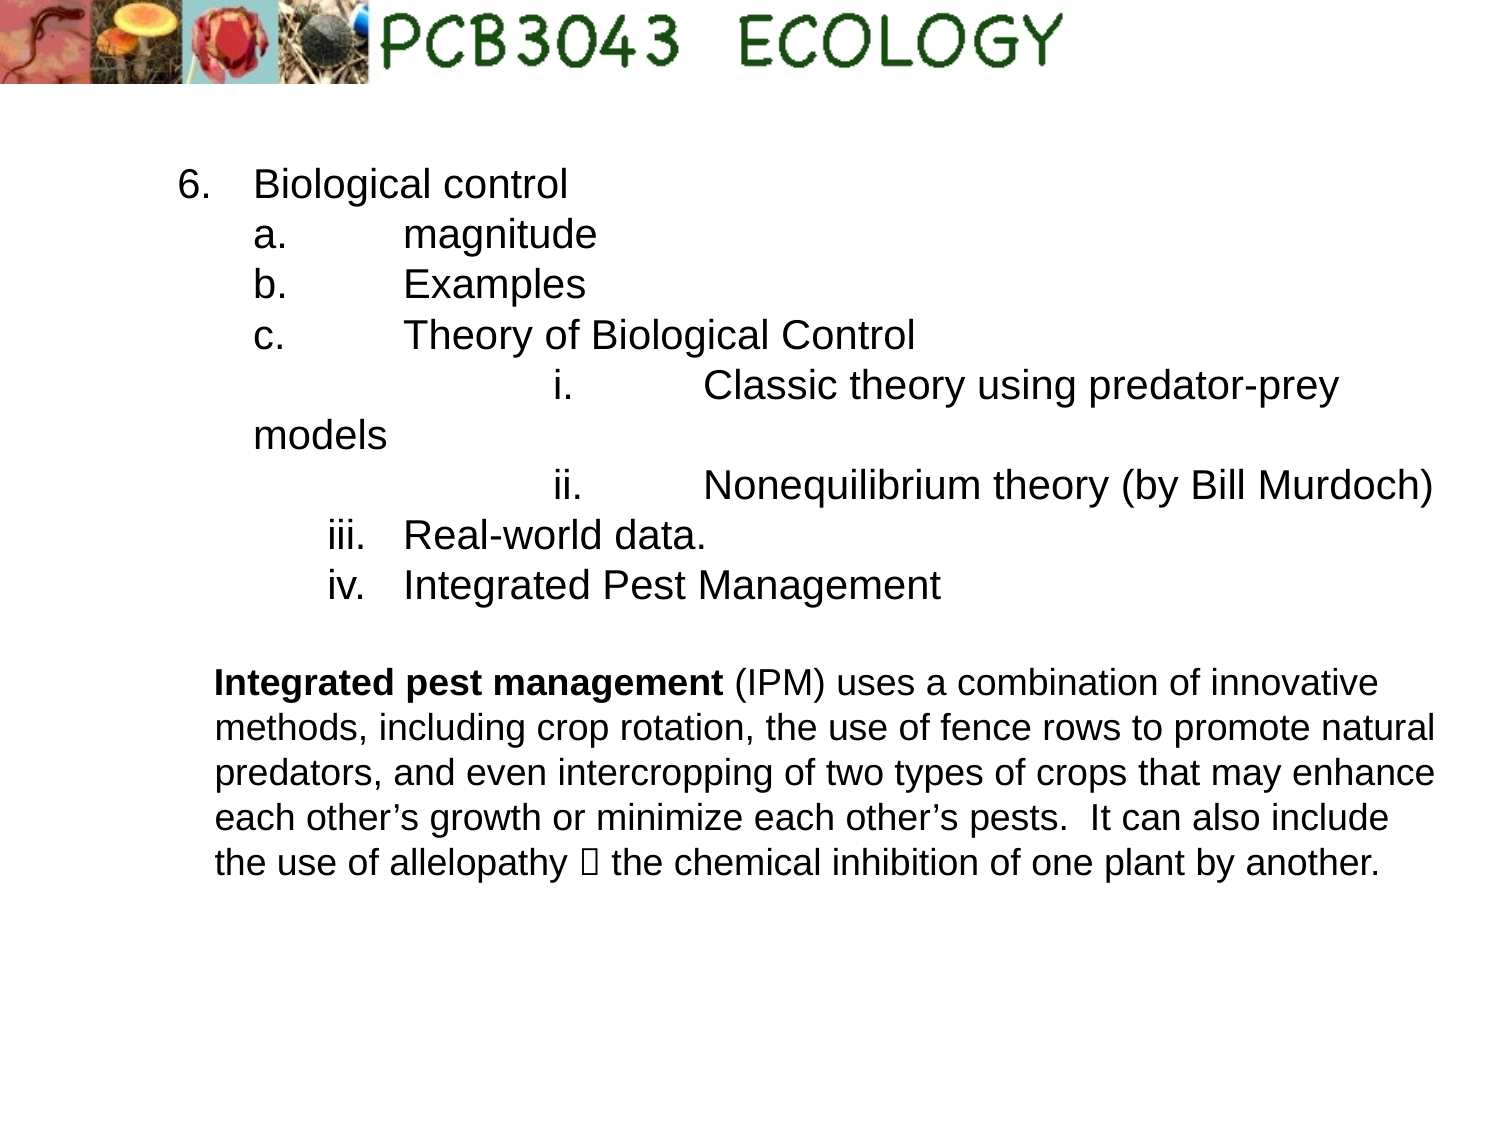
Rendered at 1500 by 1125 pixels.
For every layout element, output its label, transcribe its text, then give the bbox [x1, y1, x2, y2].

picture [0, 0, 1088, 84]
text_box Biological control a. magnitude b. Examples c. Theory of Biological Control i. Classic theory using predator-prey models ii. Nonequilibrium theory (by Bill Murdoch) Real-world data. Integrated Pest Management Integrated pest management (IPM) uses a combination of innovative methods, including crop rotation, the use of fence rows to promote natural predators, and even intercropping of two types of crops that may enhance each other’s growth or minimize each other’s pests. It can also include the use of allelopathy  the chemical inhibition of one plant by another. [162, 149, 1463, 935]
